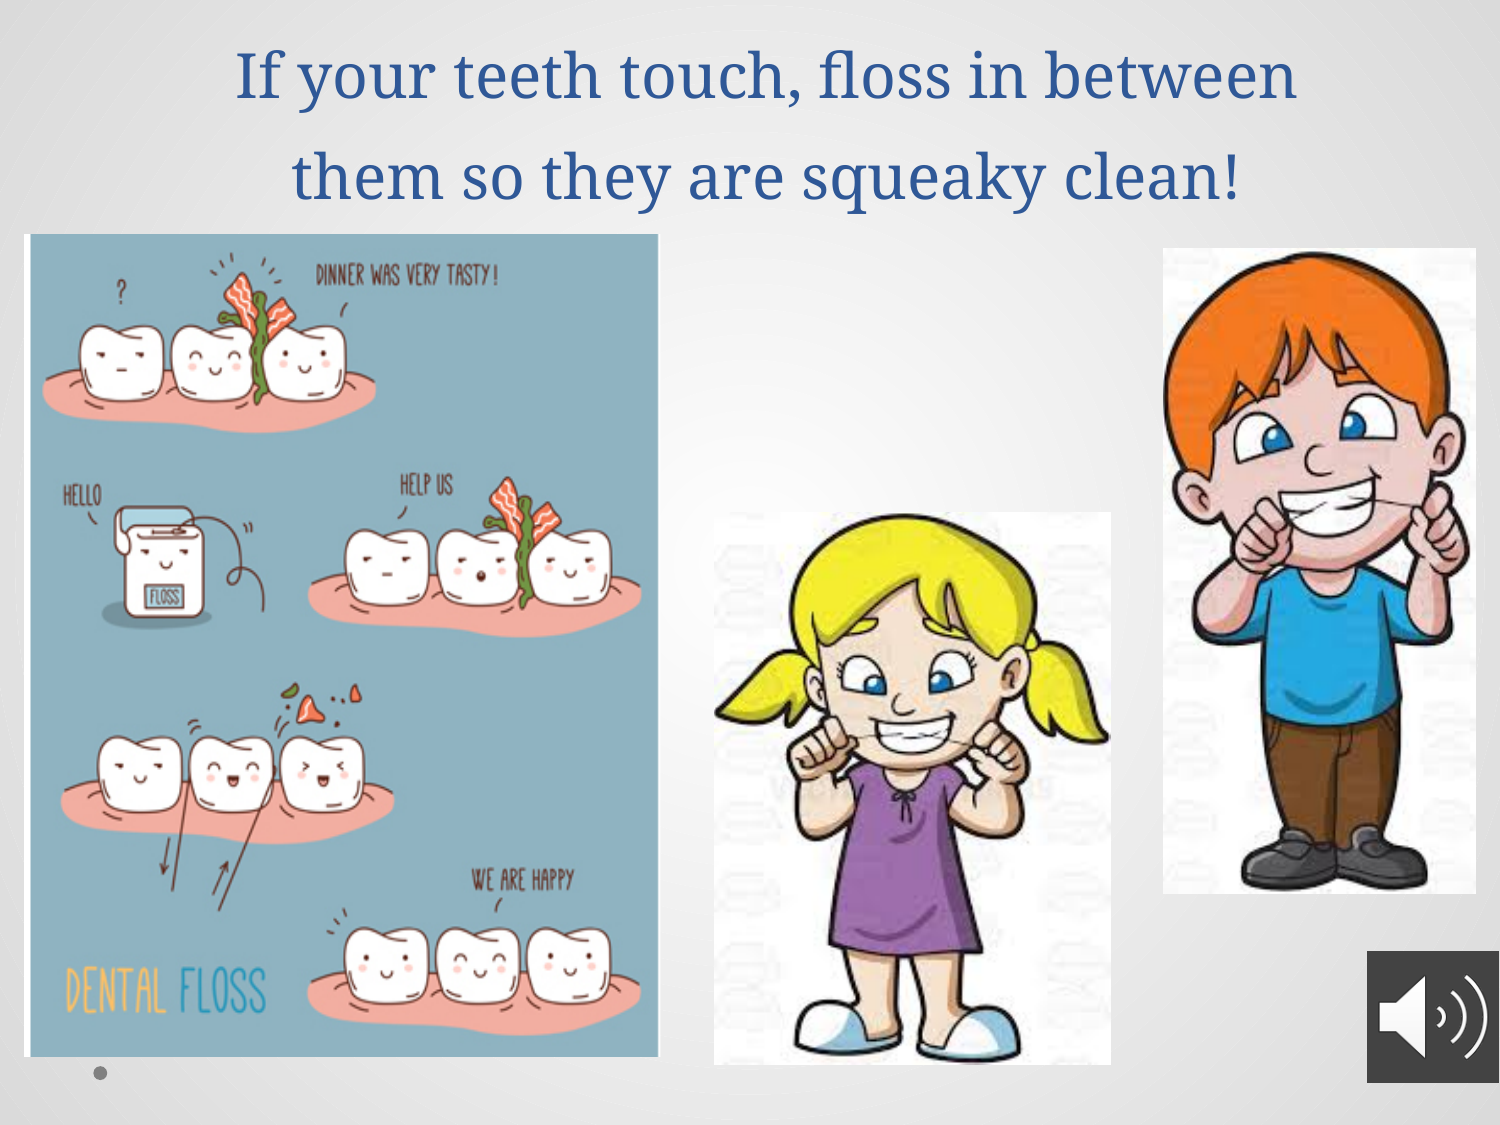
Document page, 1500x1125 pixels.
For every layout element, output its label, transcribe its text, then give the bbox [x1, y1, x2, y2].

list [23, 222, 661, 1065]
title If your teeth touch, floss in between them so they are squeaky clean! [199, 0, 1336, 220]
picture [1366, 950, 1500, 1084]
picture [714, 512, 1111, 1065]
picture [1163, 247, 1476, 895]
